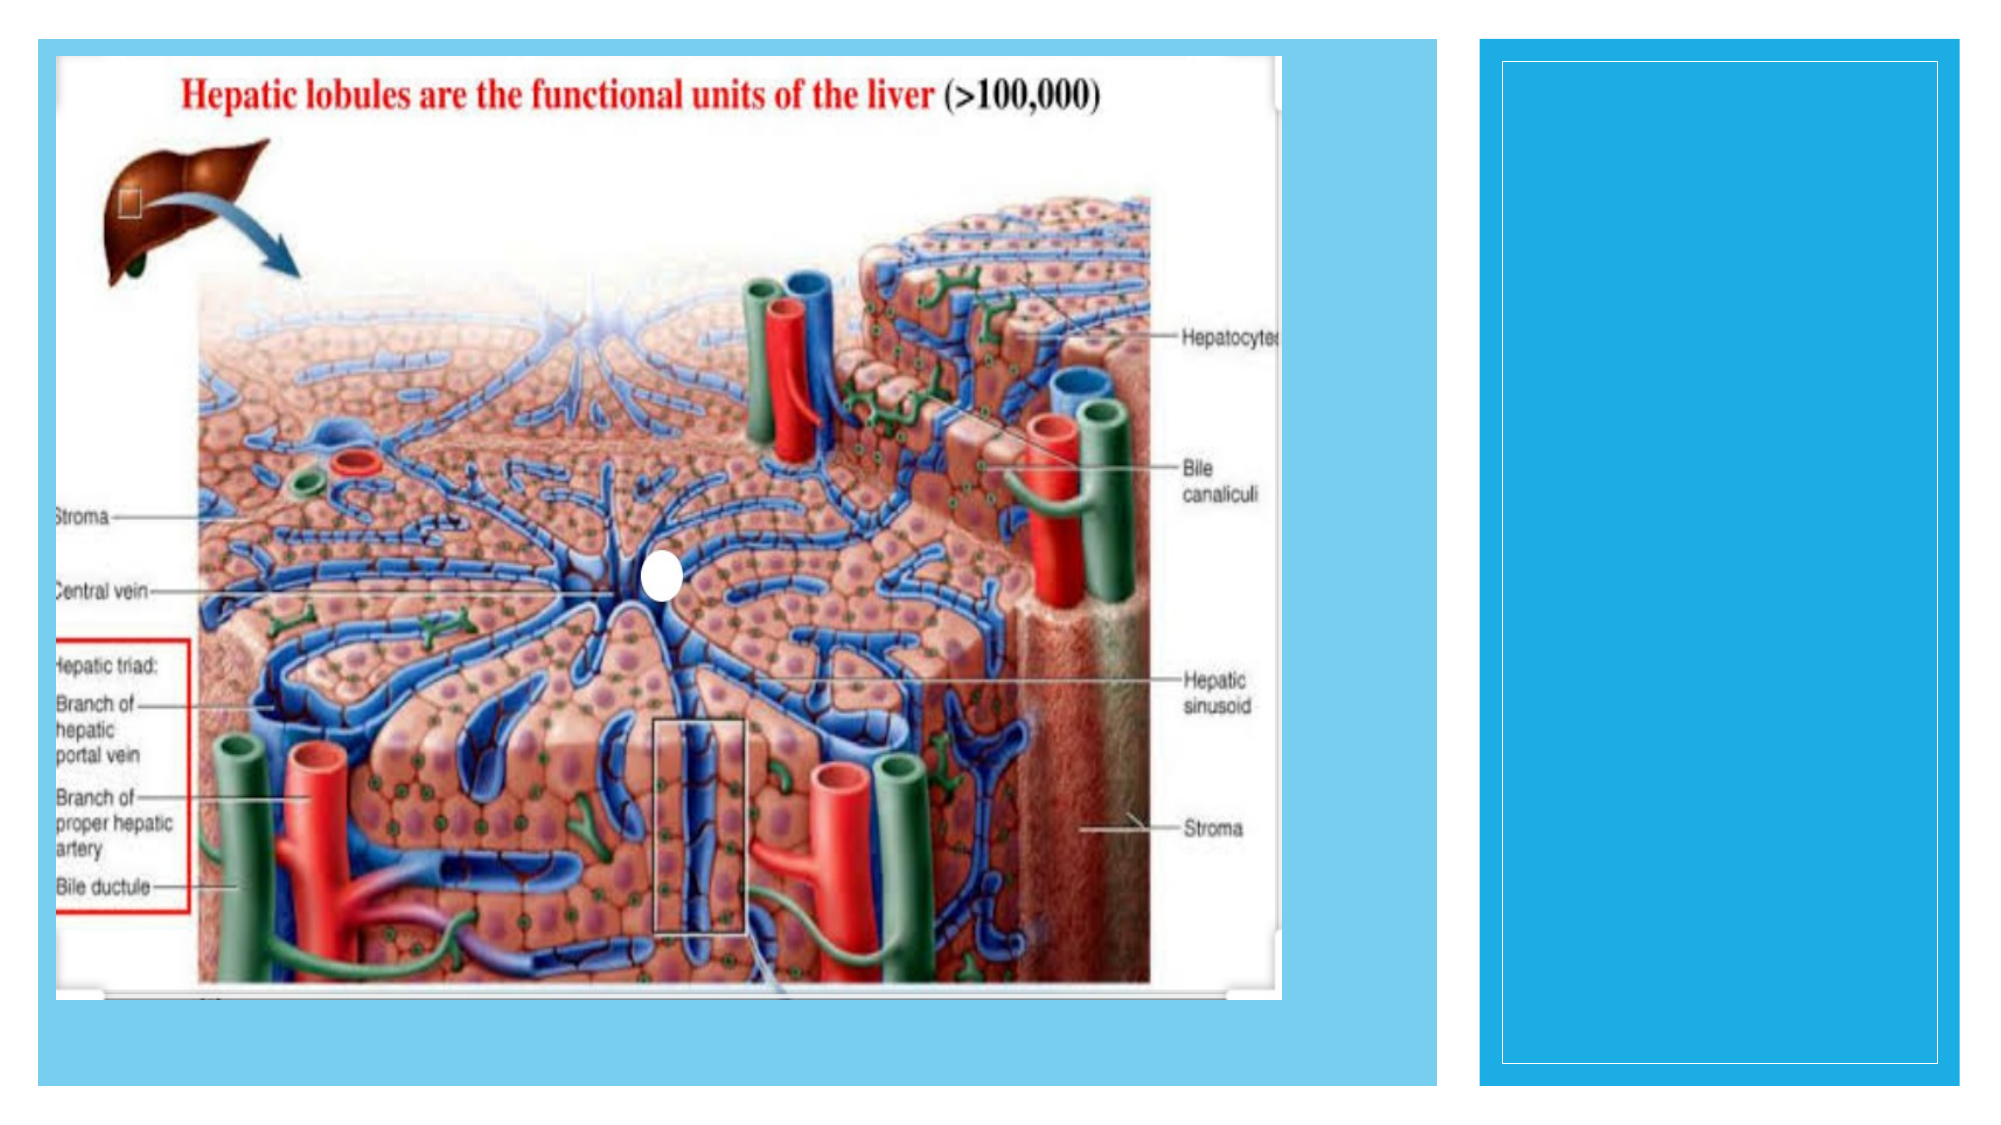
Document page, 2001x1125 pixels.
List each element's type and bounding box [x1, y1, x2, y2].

picture [37, 38, 1437, 1086]
